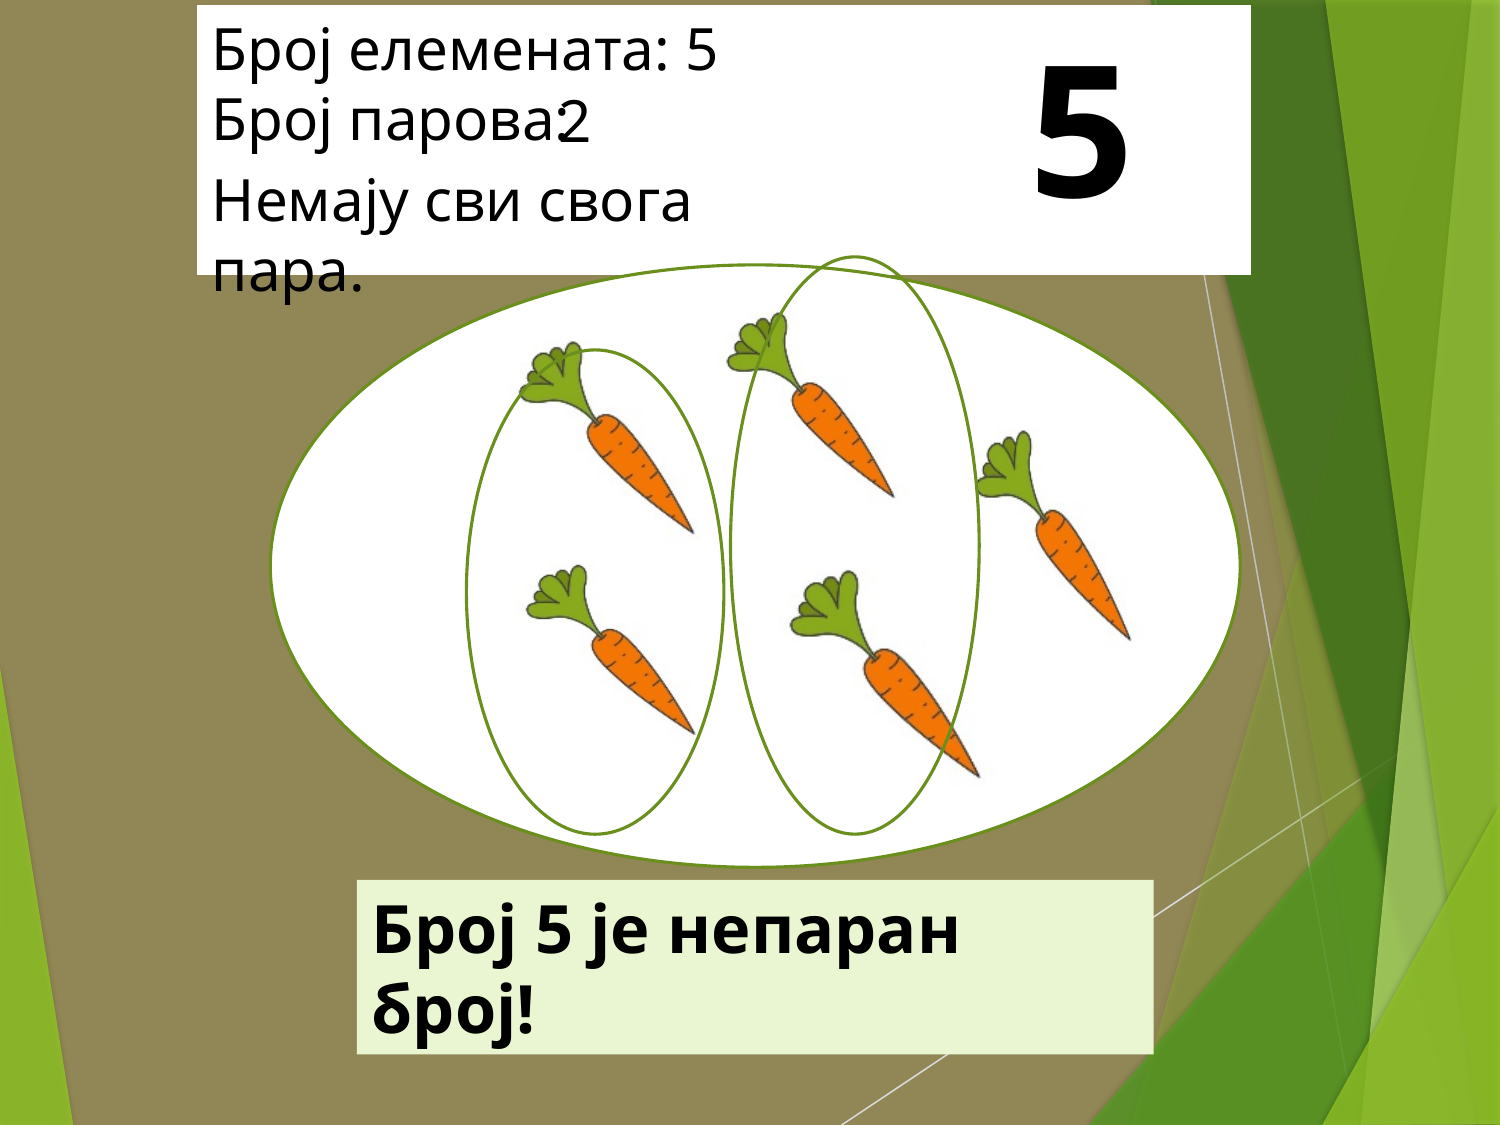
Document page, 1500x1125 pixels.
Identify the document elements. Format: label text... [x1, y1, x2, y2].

text_box 5 [1015, 6, 1207, 242]
text_box 2 [544, 76, 669, 155]
text_box [502, 763, 689, 836]
text_box [268, 277, 1242, 869]
text_box Број елемената: 5 Број парова: [197, 5, 1251, 275]
text_box [730, 315, 965, 703]
text_box Немају сви свога пара. [197, 155, 863, 311]
text_box [805, 813, 904, 836]
text_box [464, 471, 490, 737]
picture [486, 289, 927, 756]
picture [754, 404, 1160, 804]
text_box Број 5 је непаран број! [356, 879, 1154, 1055]
text_box [863, 255, 914, 289]
